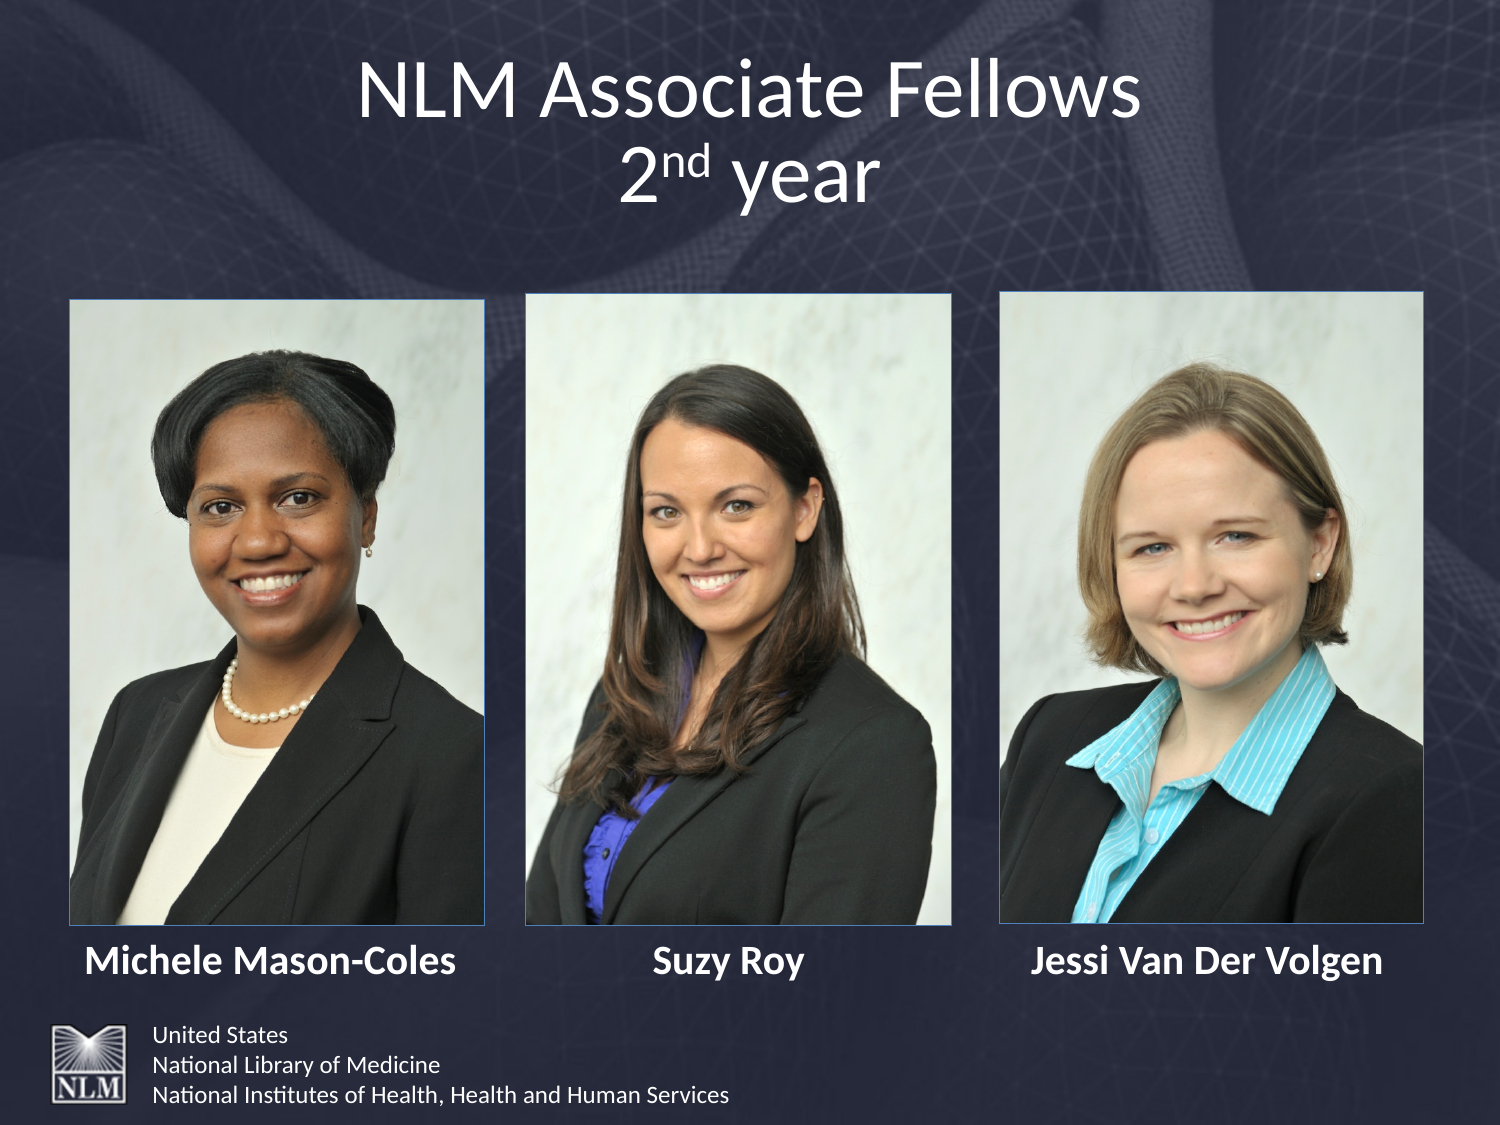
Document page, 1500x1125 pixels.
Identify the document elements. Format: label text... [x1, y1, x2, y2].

title NLM Associate Fellows 2nd year [75, 45, 1425, 233]
text_box Michele Mason-Coles [69, 933, 485, 990]
text_box Jessi Van Der Volgen [999, 932, 1415, 990]
text_box Suzy Roy [521, 931, 937, 990]
footer United States National Library of Medicine National Institutes of Health, Health and Human Services [137, 1025, 988, 1103]
picture [0, 0, 1500, 1125]
